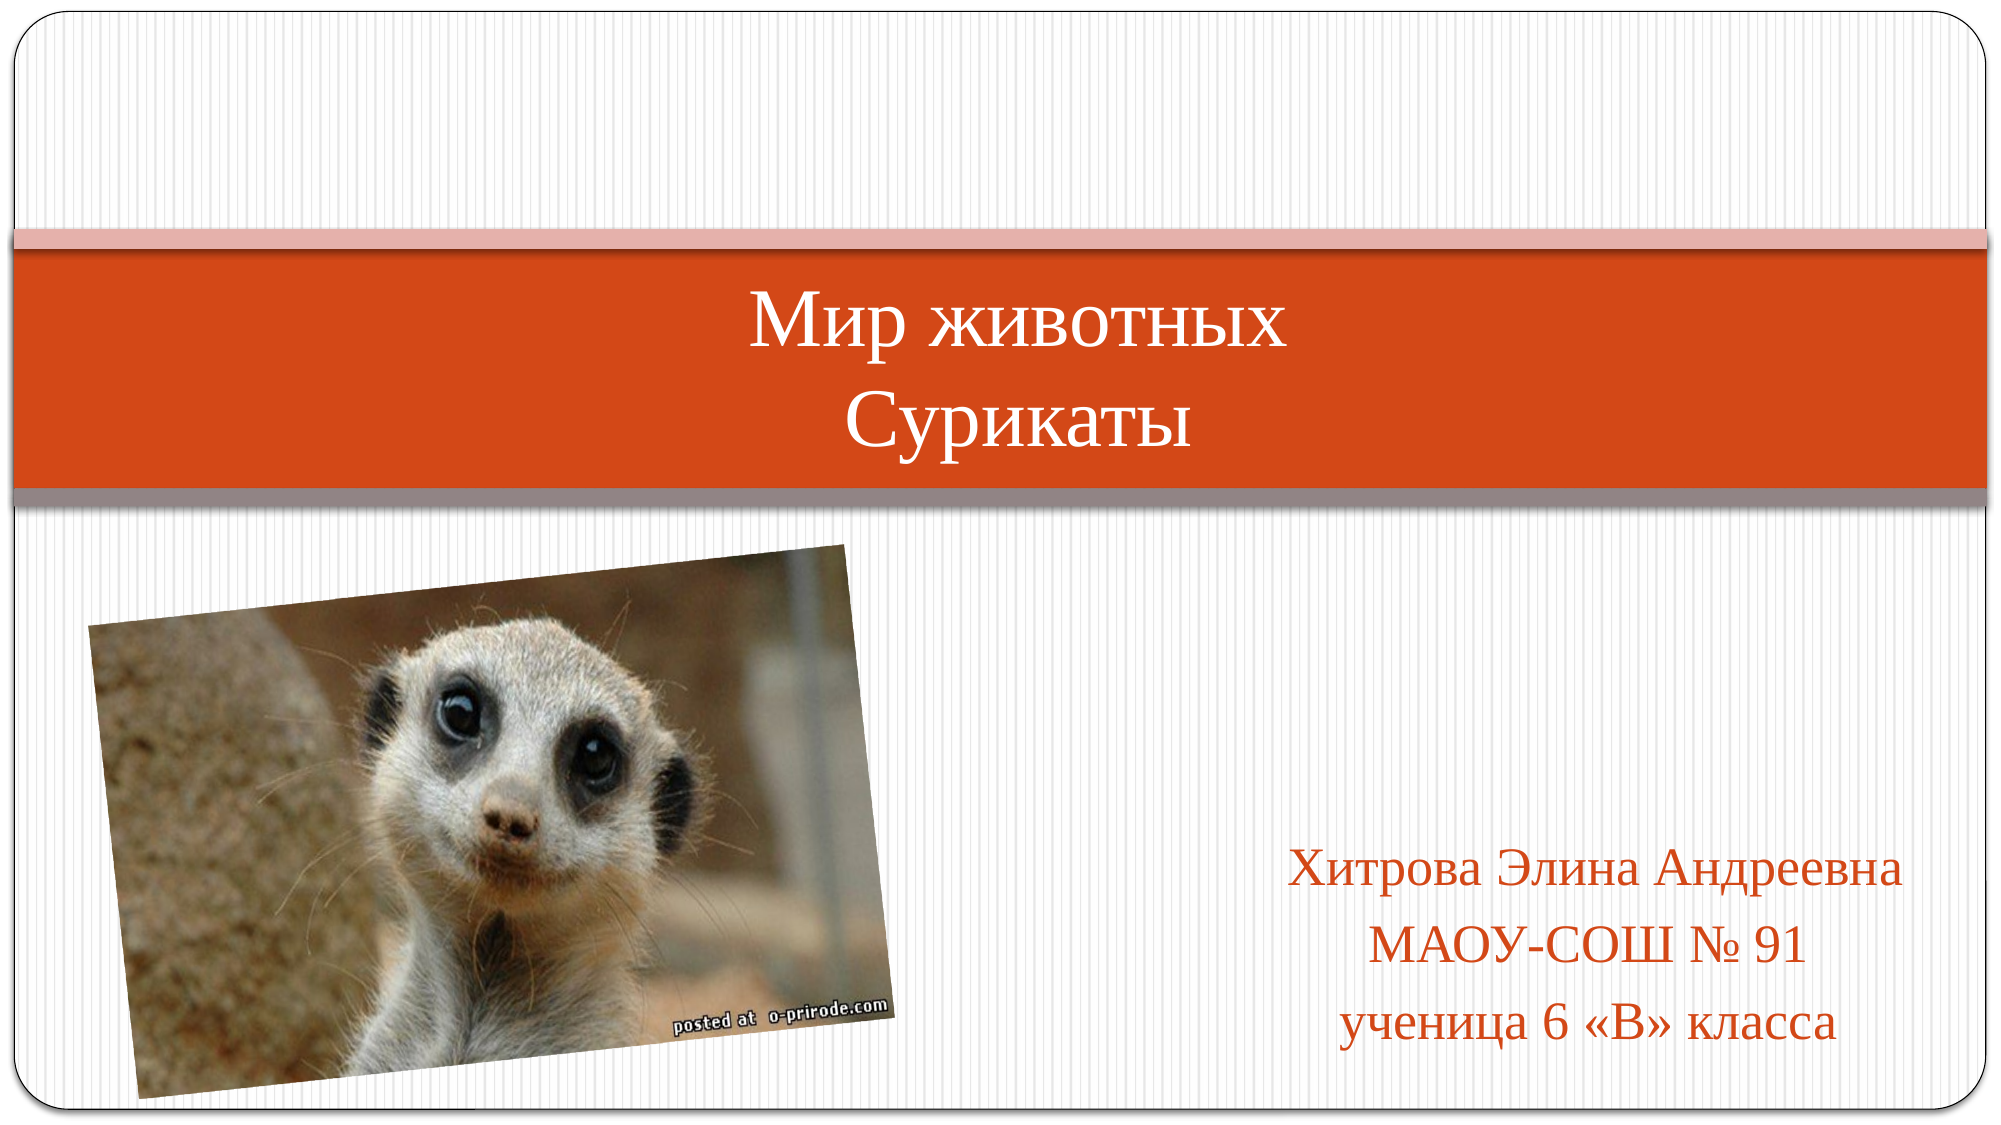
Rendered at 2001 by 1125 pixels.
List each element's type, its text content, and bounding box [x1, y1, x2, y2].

subtitle Хитрова Элина Андреевна МАОУ-СОШ № 91 ученица 6 «В» класса [1240, 823, 1950, 1082]
picture [89, 545, 894, 1099]
title Мир животных Сурикаты [634, 231, 1404, 504]
